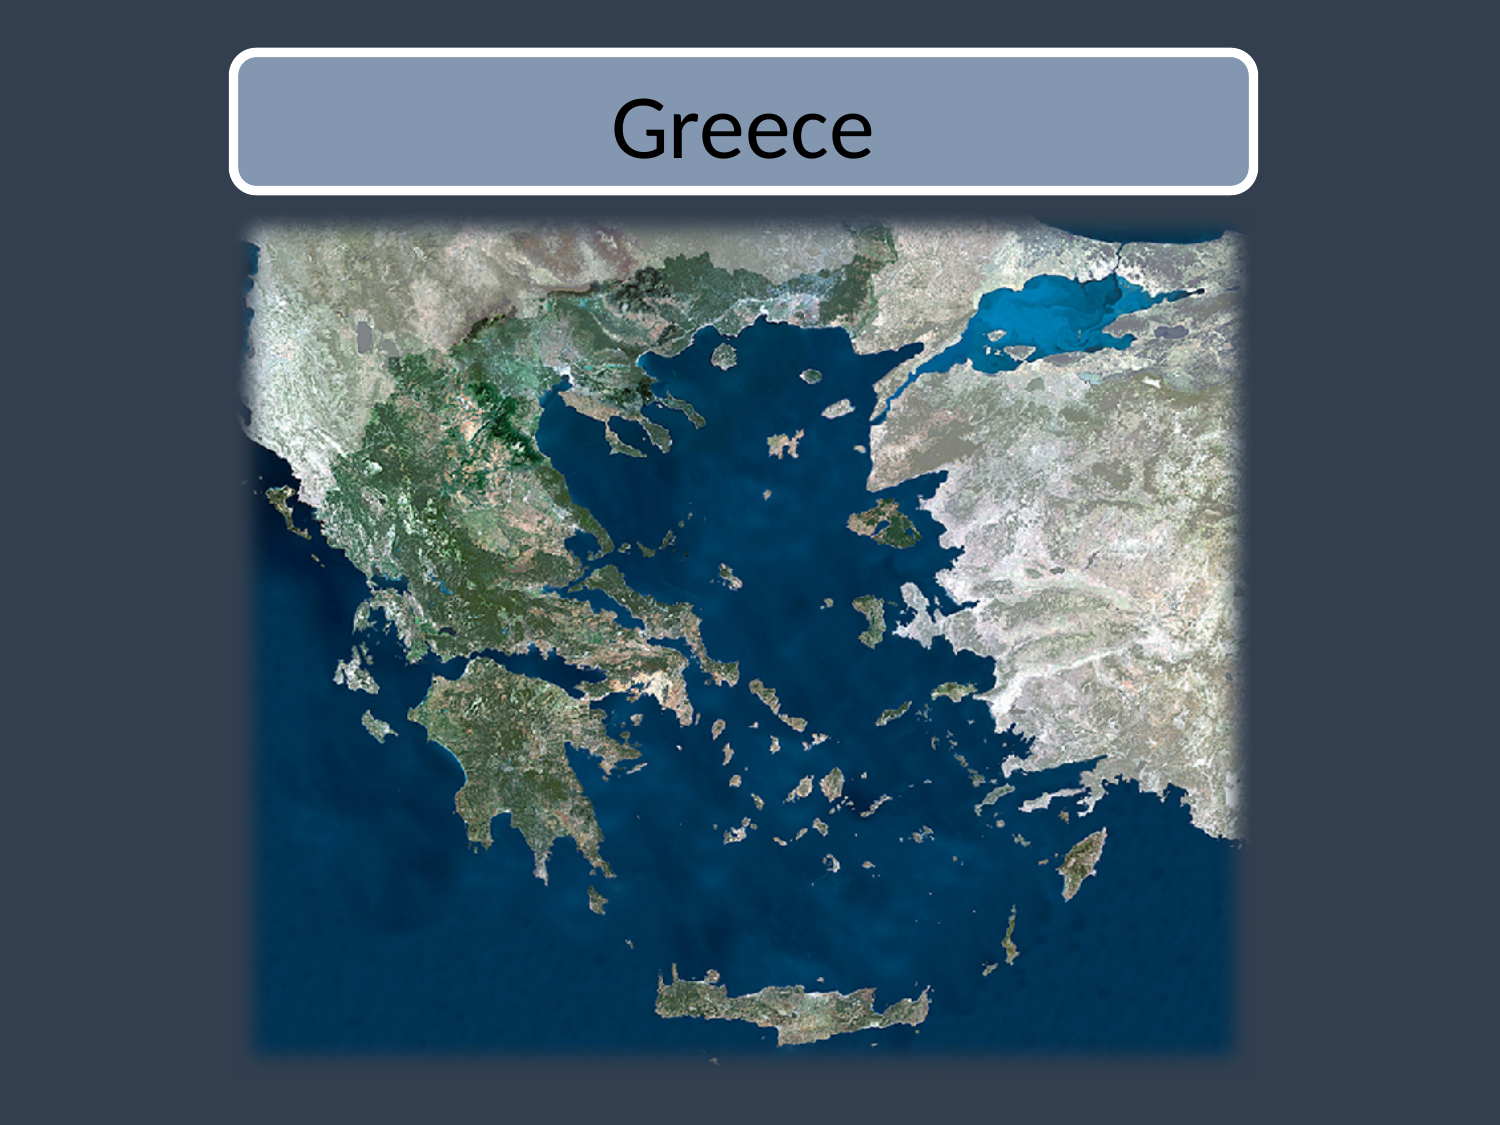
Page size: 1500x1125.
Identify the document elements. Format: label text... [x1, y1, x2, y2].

picture [233, 209, 1254, 1077]
text_box Greece [233, 52, 1254, 191]
